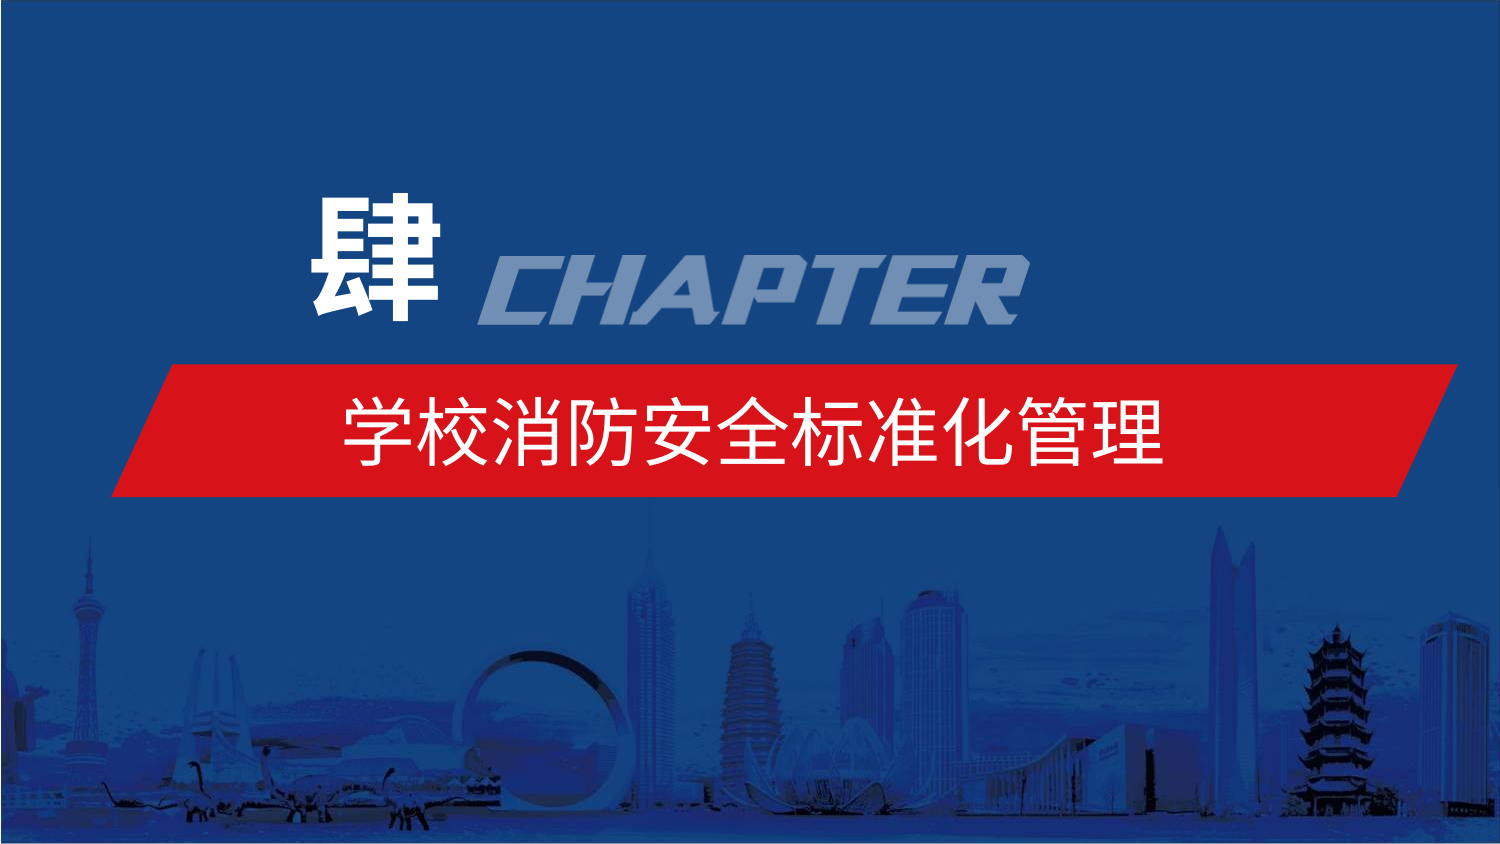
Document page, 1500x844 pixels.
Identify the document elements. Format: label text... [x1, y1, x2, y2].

text_box [109, 363, 1460, 499]
text_box 肆 [292, 164, 460, 345]
picture [0, 0, 1500, 844]
text_box 学校消防安全标准化管理 [325, 377, 1181, 483]
